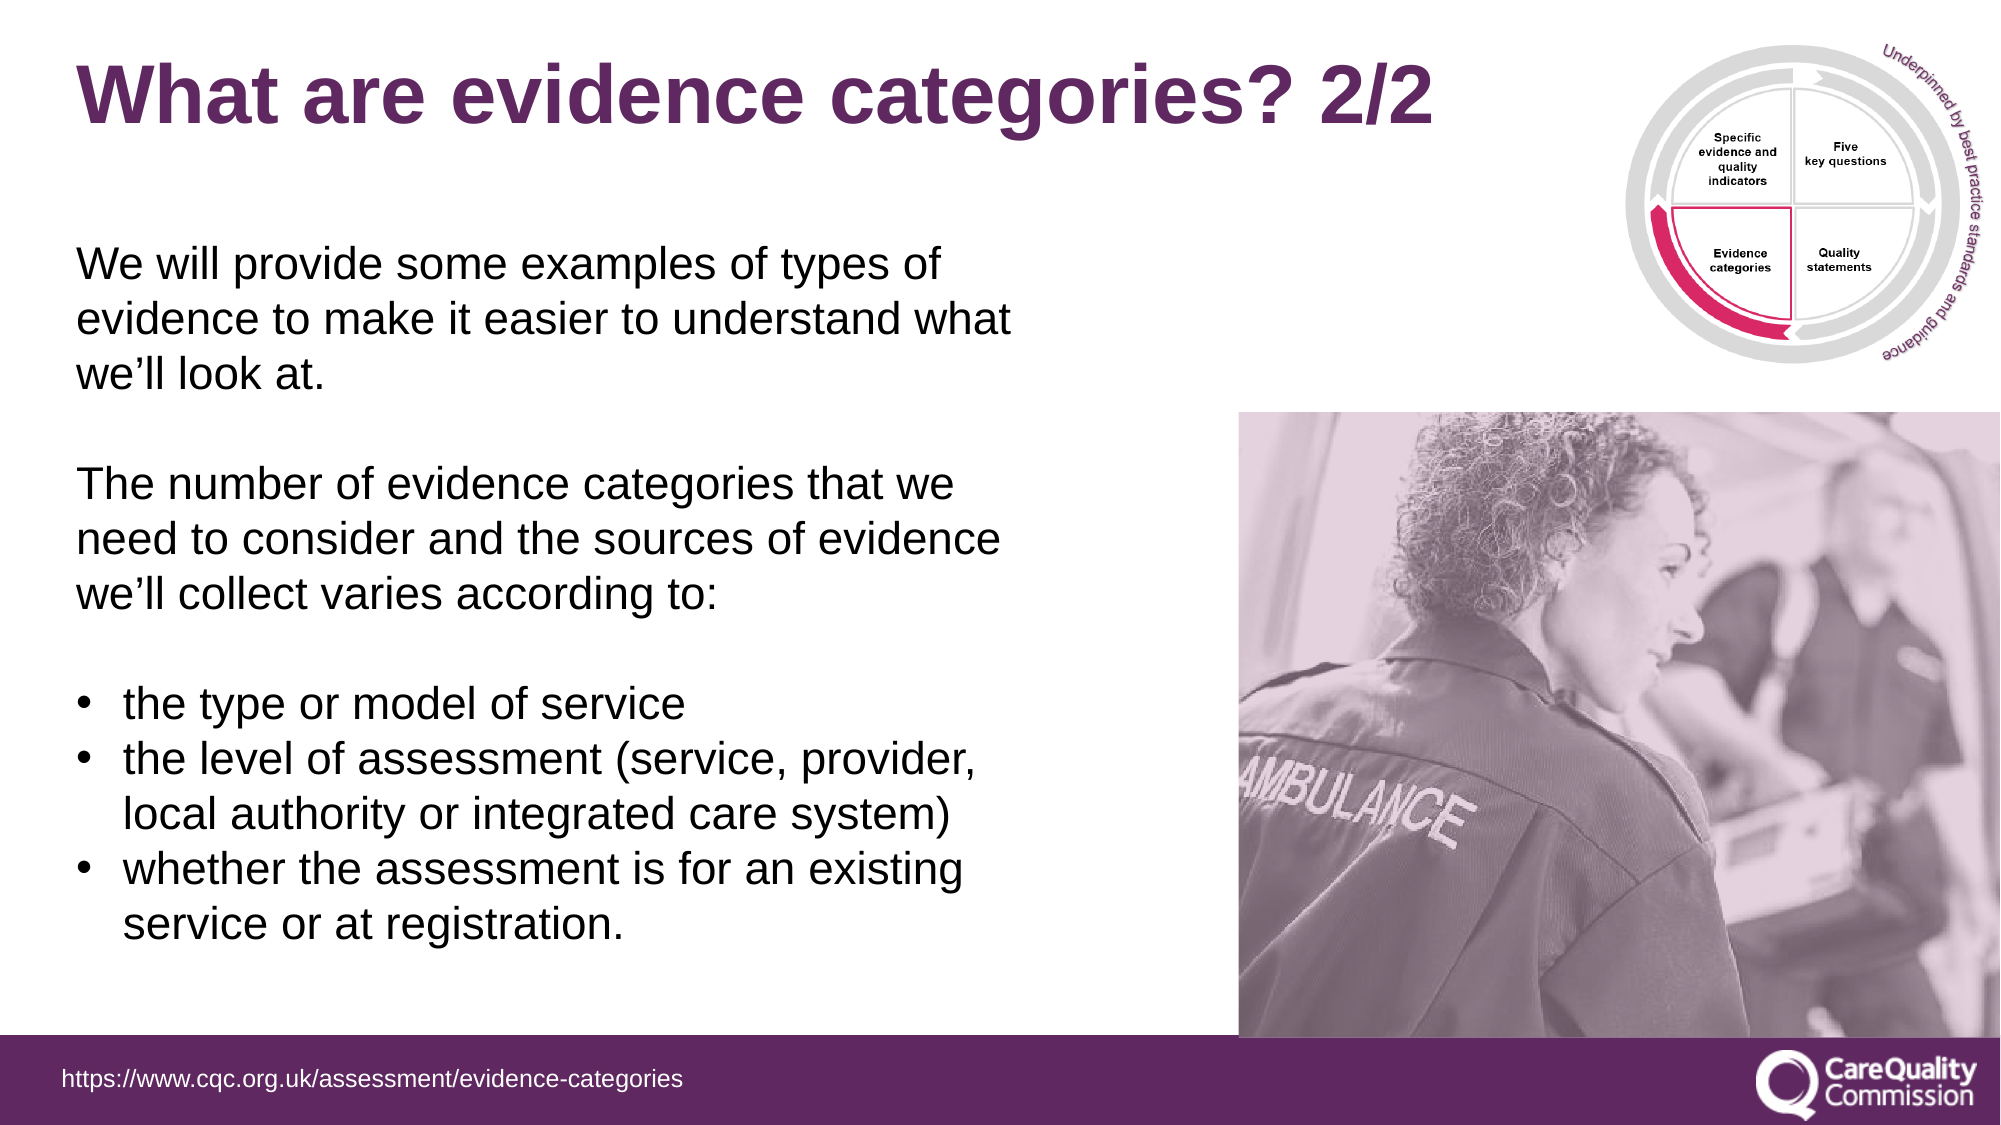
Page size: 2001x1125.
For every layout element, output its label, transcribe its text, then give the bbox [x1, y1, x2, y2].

text_box What are evidence categories? 2/2 [61, 32, 1617, 250]
text_box https://www.cqc.org.uk/assessment/evidence-categories [46, 1055, 1047, 1100]
picture [1756, 1050, 1977, 1121]
picture [1238, 412, 2000, 1039]
text_box We will provide some examples of types of evidence to make it easier to understand what we’ll look at. The number of evidence categories that we need to consider and the sources of evidence we’ll collect varies according to: the type or model of service the level of assessment (service, provider, local authority or integrated care system) whether the assessment is for an existing service or at registration. [61, 250, 1061, 956]
picture [1619, 32, 1985, 364]
